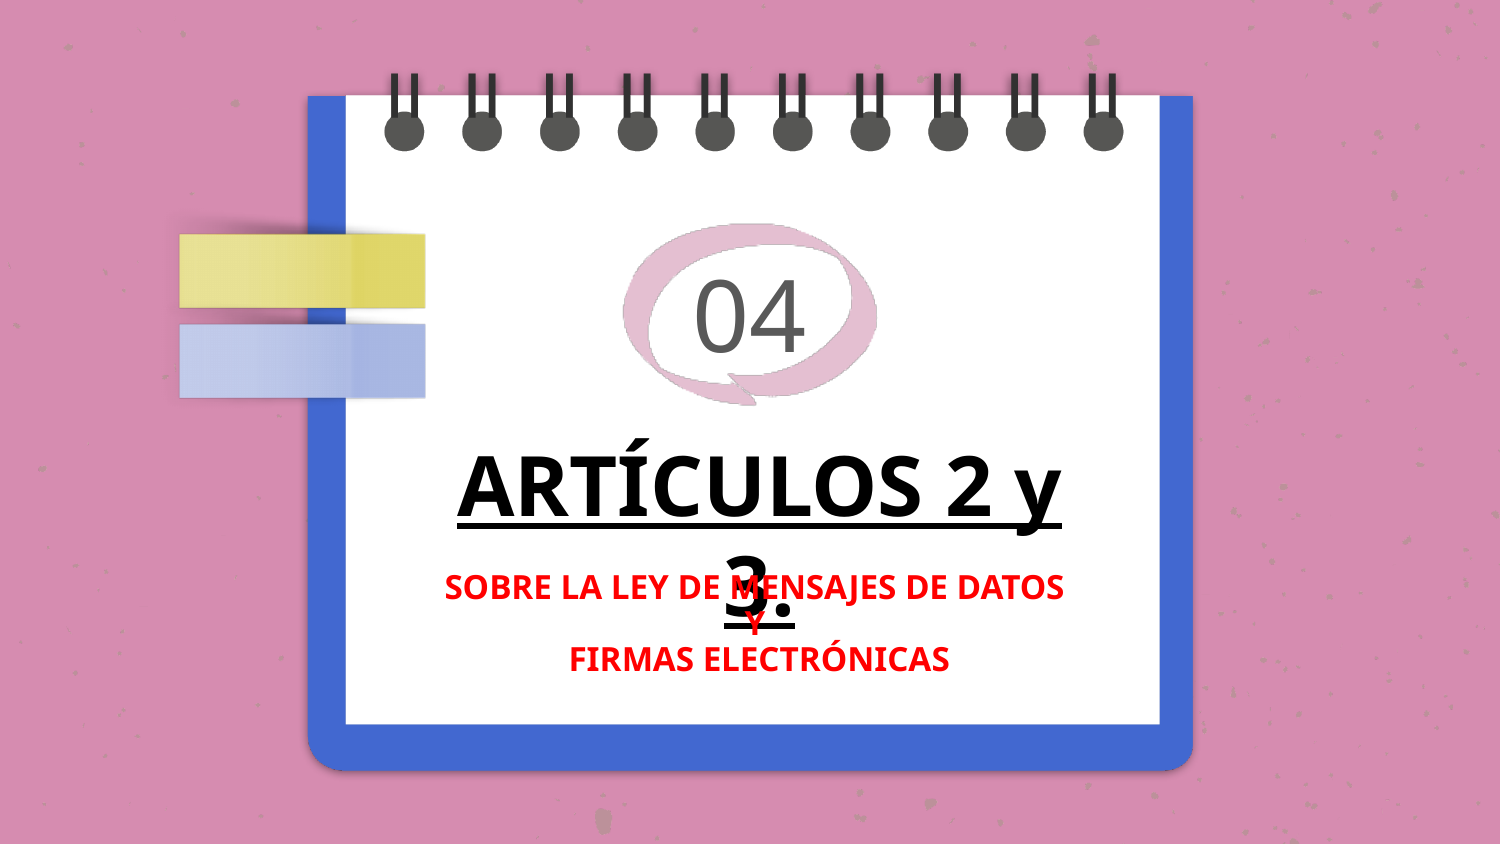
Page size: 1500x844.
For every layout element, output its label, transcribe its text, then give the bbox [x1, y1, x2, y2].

title ARTÍCULOS 2 y 3. [414, 418, 1105, 553]
subtitle SOBRE LA LEY DE MENSAJES DE DATOS Y FIRMAS ELECTRÓNICAS [348, 555, 1152, 686]
picture [136, 73, 1193, 771]
